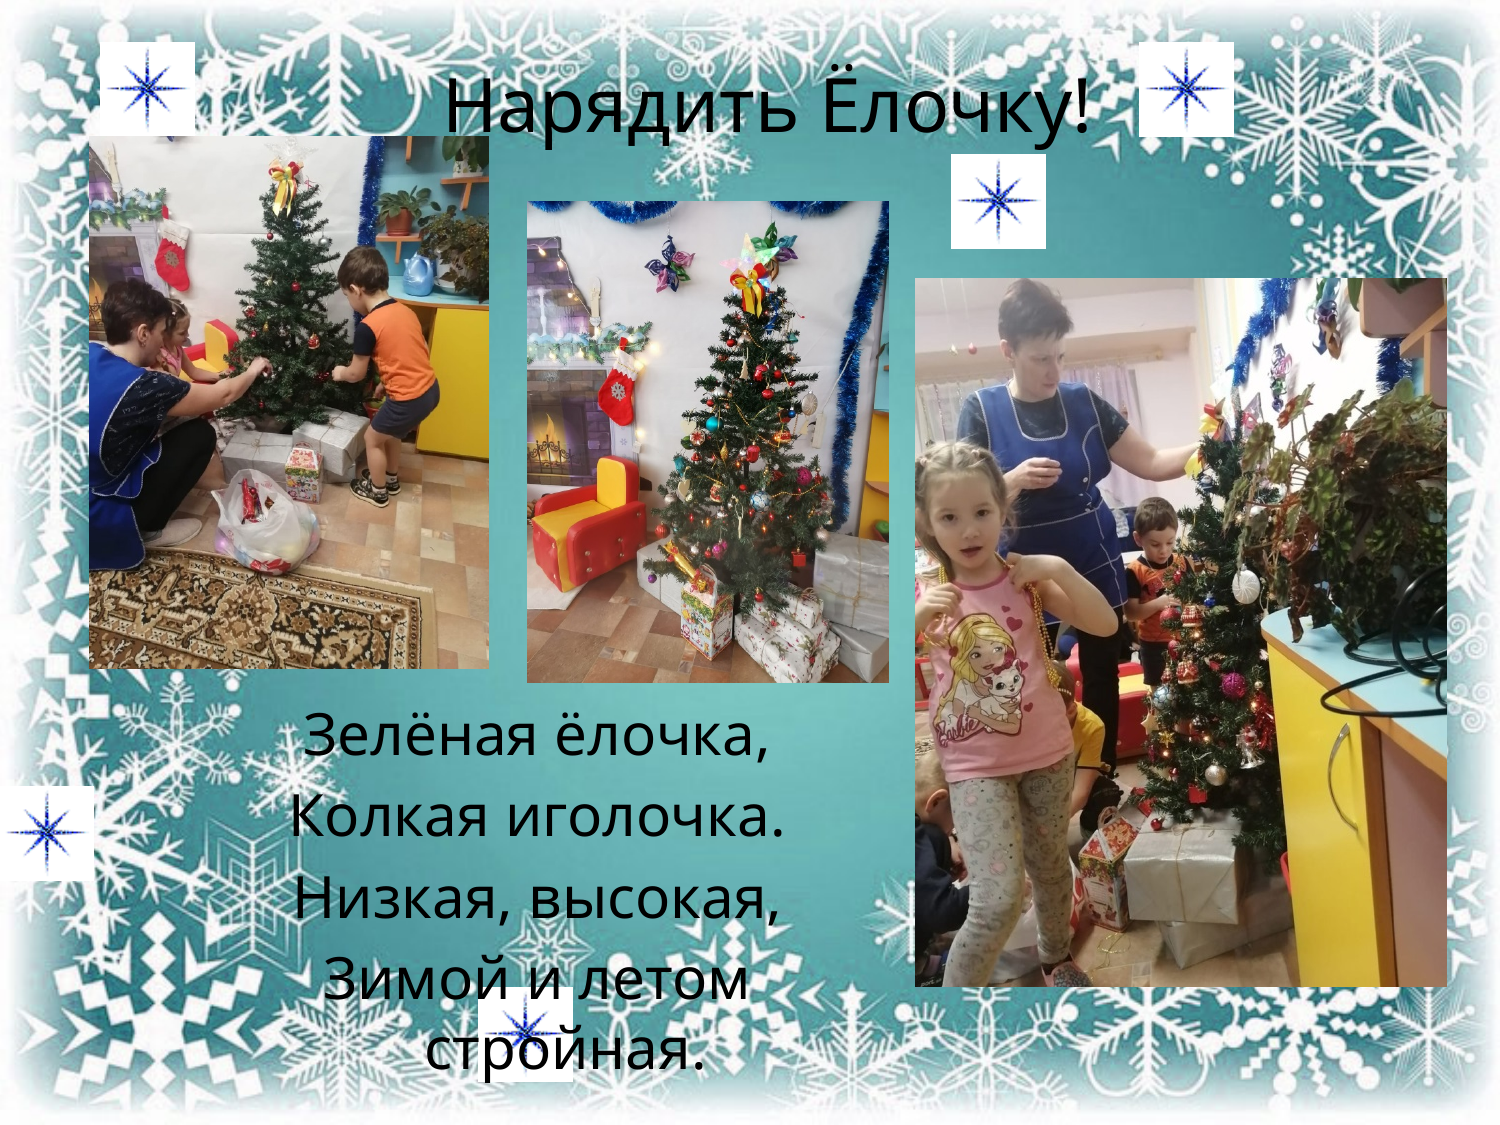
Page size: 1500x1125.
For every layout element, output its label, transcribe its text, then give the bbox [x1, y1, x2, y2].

title Нарядить Ёлочку! [383, 8, 1152, 197]
picture [0, 0, 1500, 1125]
picture [477, 987, 573, 1082]
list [88, 136, 489, 670]
list Зелёная ёлочка, Колкая иголочка. Низкая, высокая, Зимой и летом стройная. [171, 689, 904, 1125]
